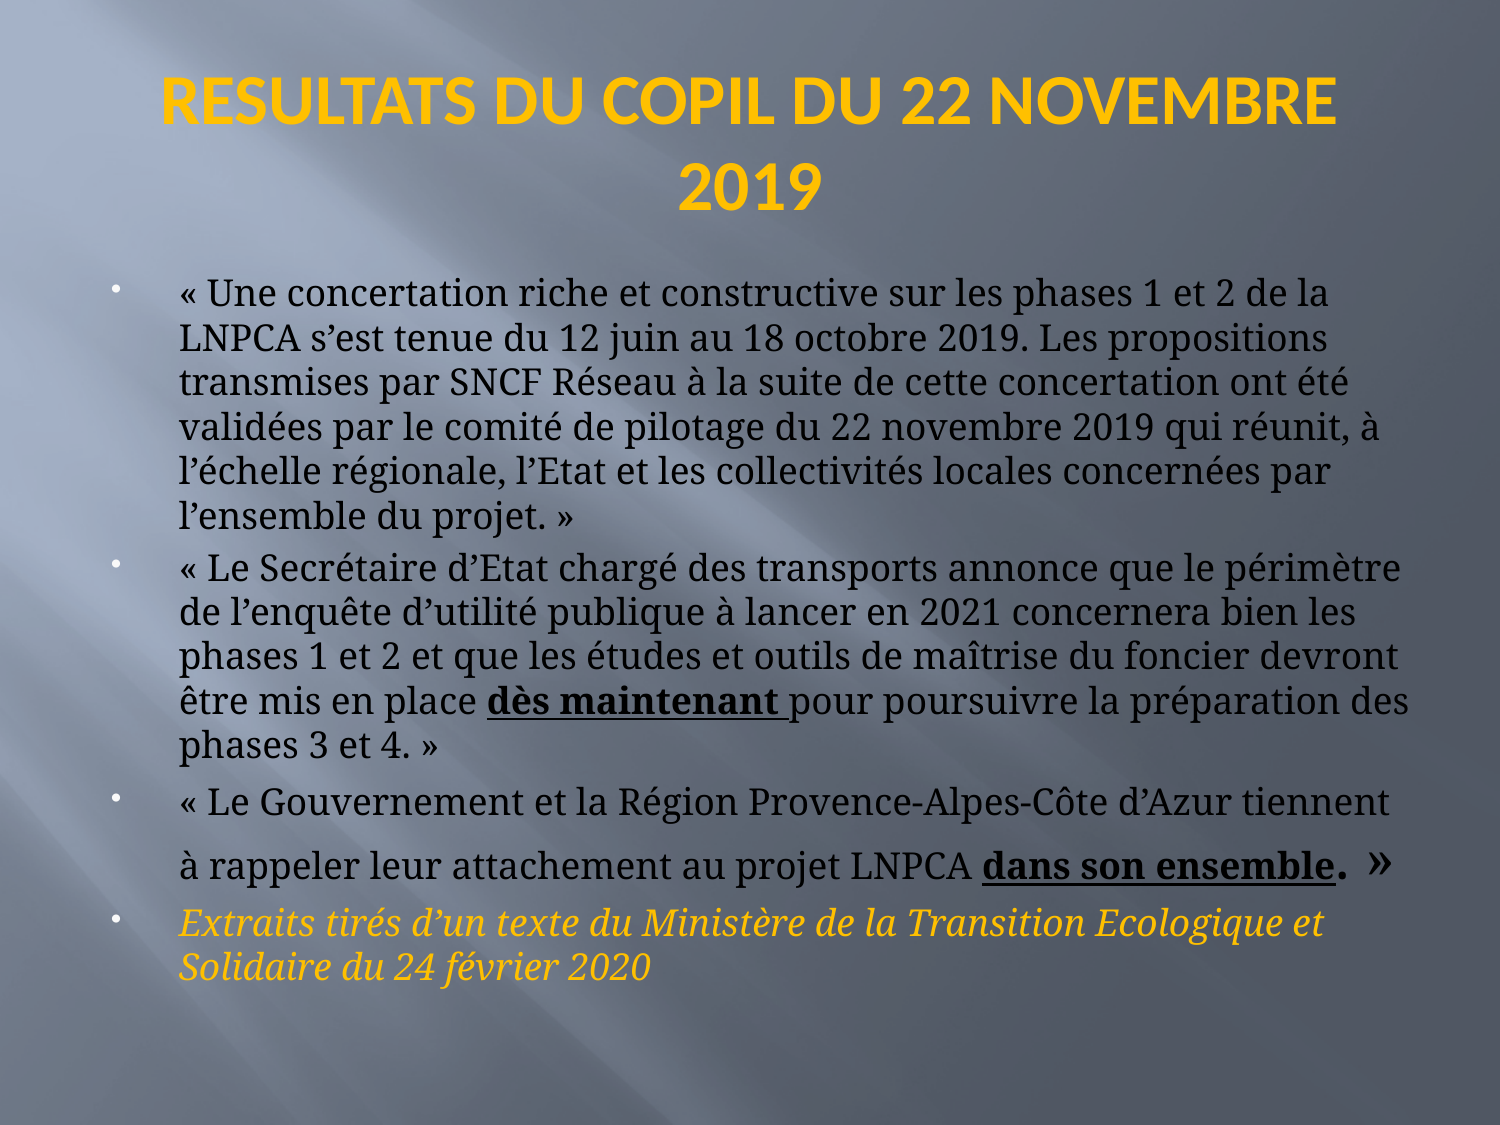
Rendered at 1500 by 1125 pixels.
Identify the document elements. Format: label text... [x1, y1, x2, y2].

list « Une concertation riche et constructive sur les phases 1 et 2 de la LNPCA s’est tenue du 12 juin au 18 octobre 2019. Les propositions transmises par SNCF Réseau à la suite de cette concertation ont été validées par le comité de pilotage du 22 novembre 2019 qui réunit, à l’échelle régionale, l’Etat et les collectivités locales concernées par l’ensemble du projet. » « Le Secrétaire d’Etat chargé des transports annonce que le périmètre de l’enquête d’utilité publique à lancer en 2021 concernera bien les phases 1 et 2 et que les études et outils de maîtrise du foncier devront être mis en place dès maintenant pour poursuivre la préparation des phases 3 et 4. » « Le Gouvernement et la Région Provence-Alpes-Côte d’Azur tiennent à rappeler leur attachement au projet LNPCA dans son ensemble. » Extraits tirés d’un texte du Ministère de la Transition Ecologique et Solidaire du 24 février 2020 [75, 262, 1425, 1035]
title RESULTATS DU COPIL DU 22 NOVEMBRE 2019 [75, 45, 1425, 233]
